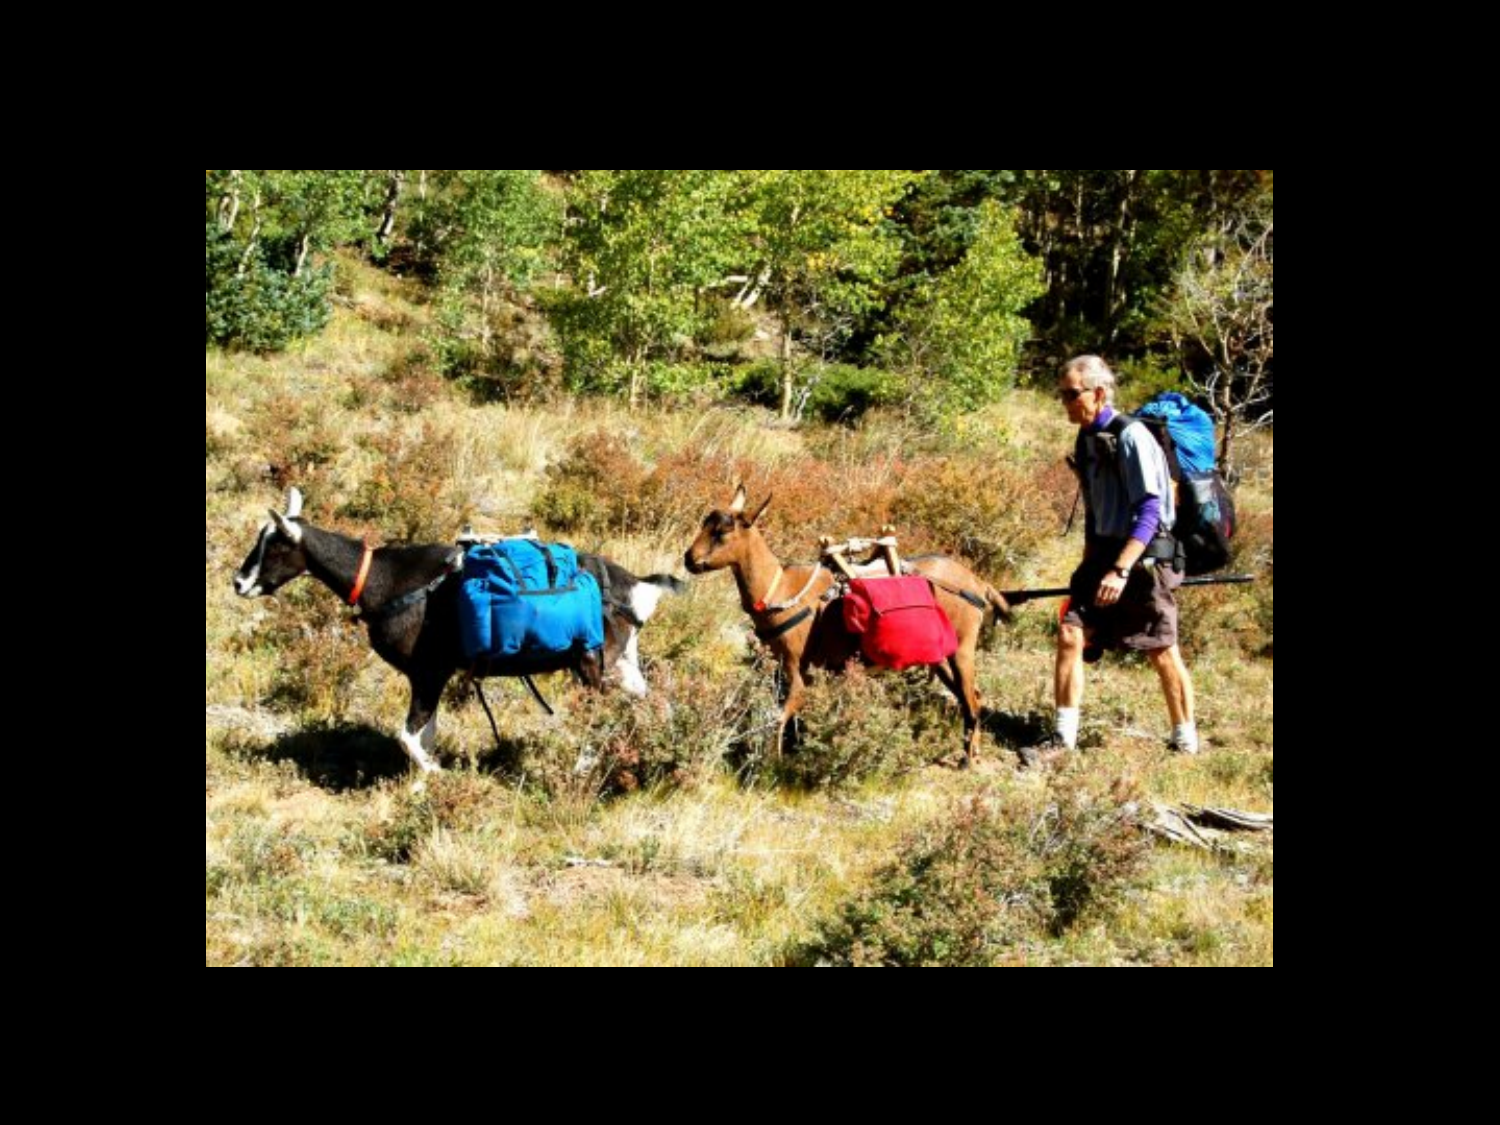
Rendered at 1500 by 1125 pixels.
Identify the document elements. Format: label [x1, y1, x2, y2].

picture [206, 170, 1274, 967]
